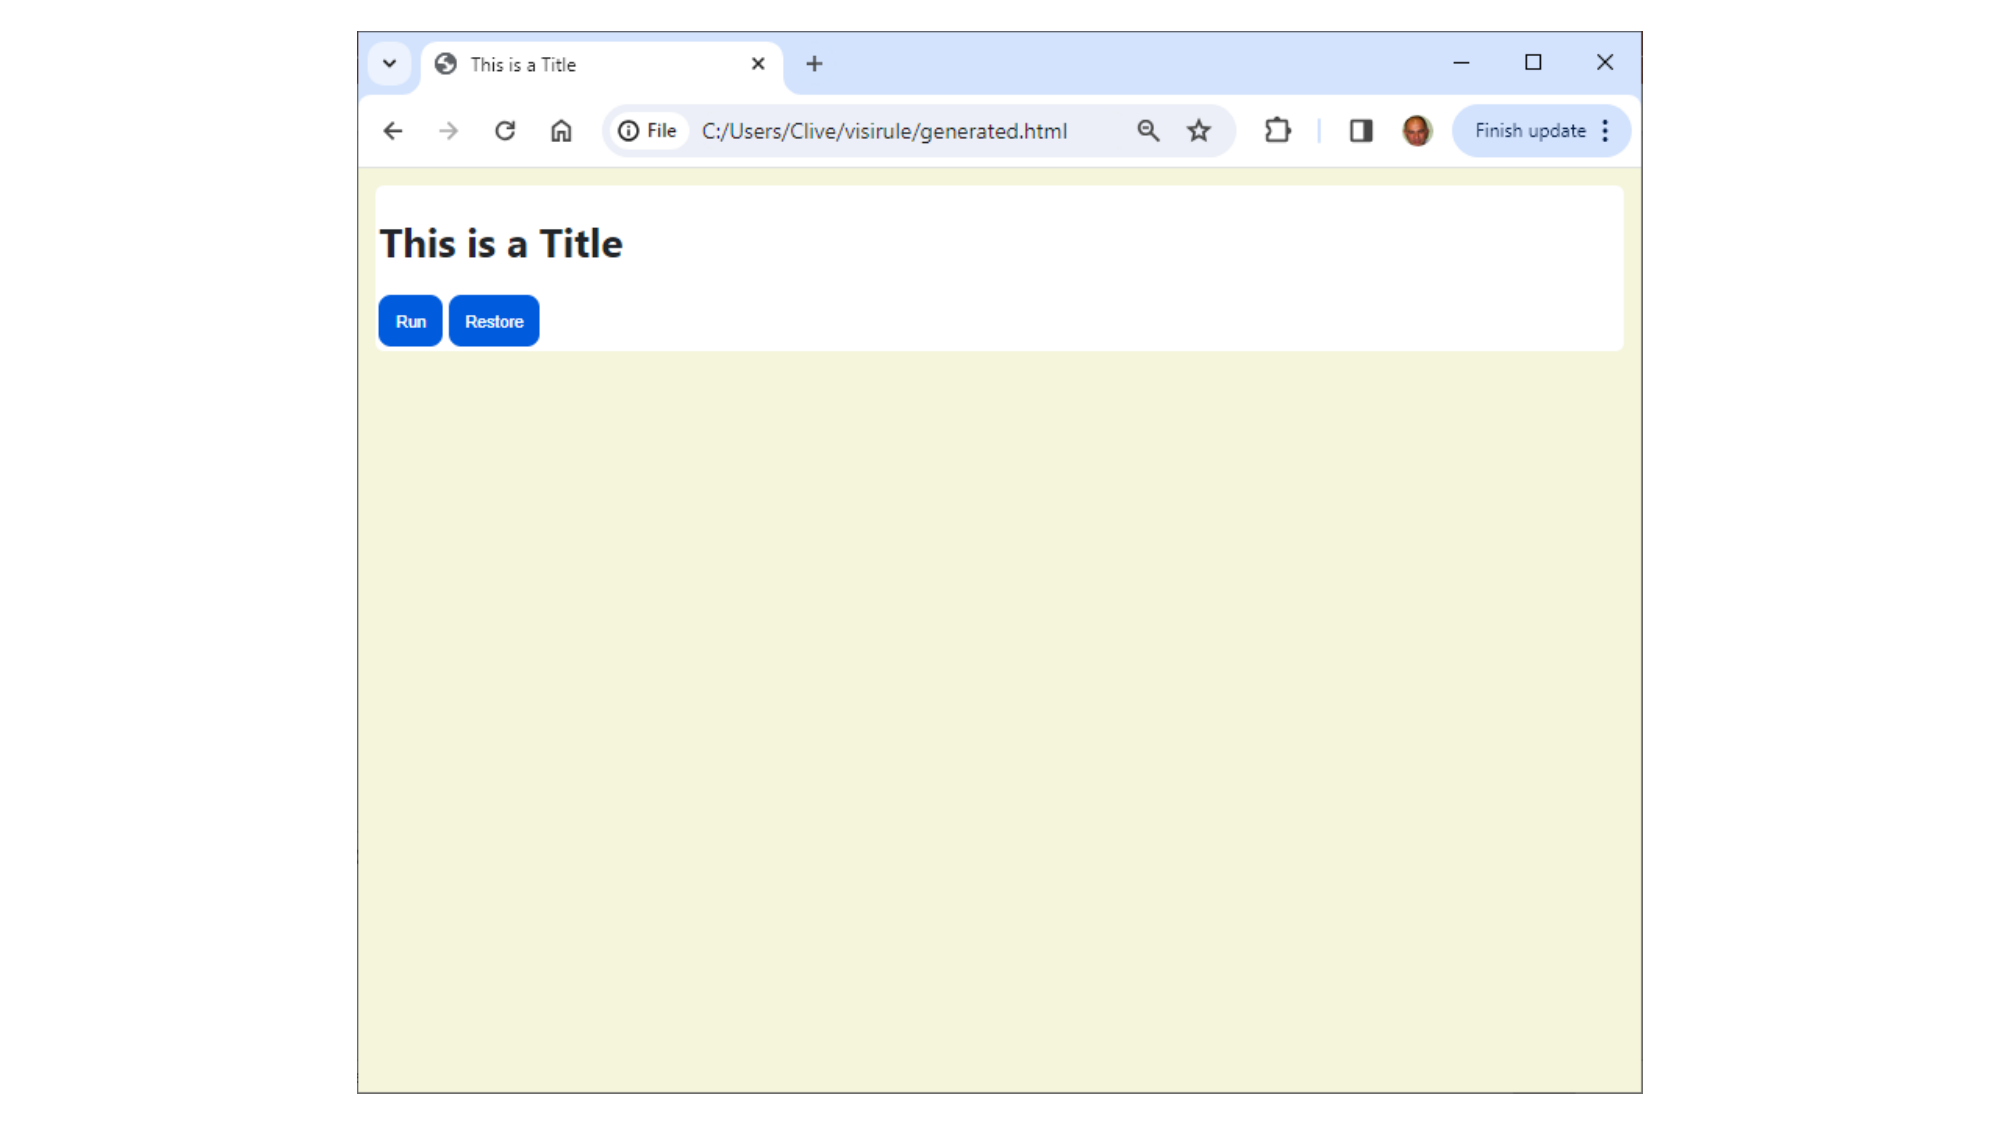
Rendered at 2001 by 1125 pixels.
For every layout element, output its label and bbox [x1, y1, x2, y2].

picture [357, 31, 1643, 1094]
